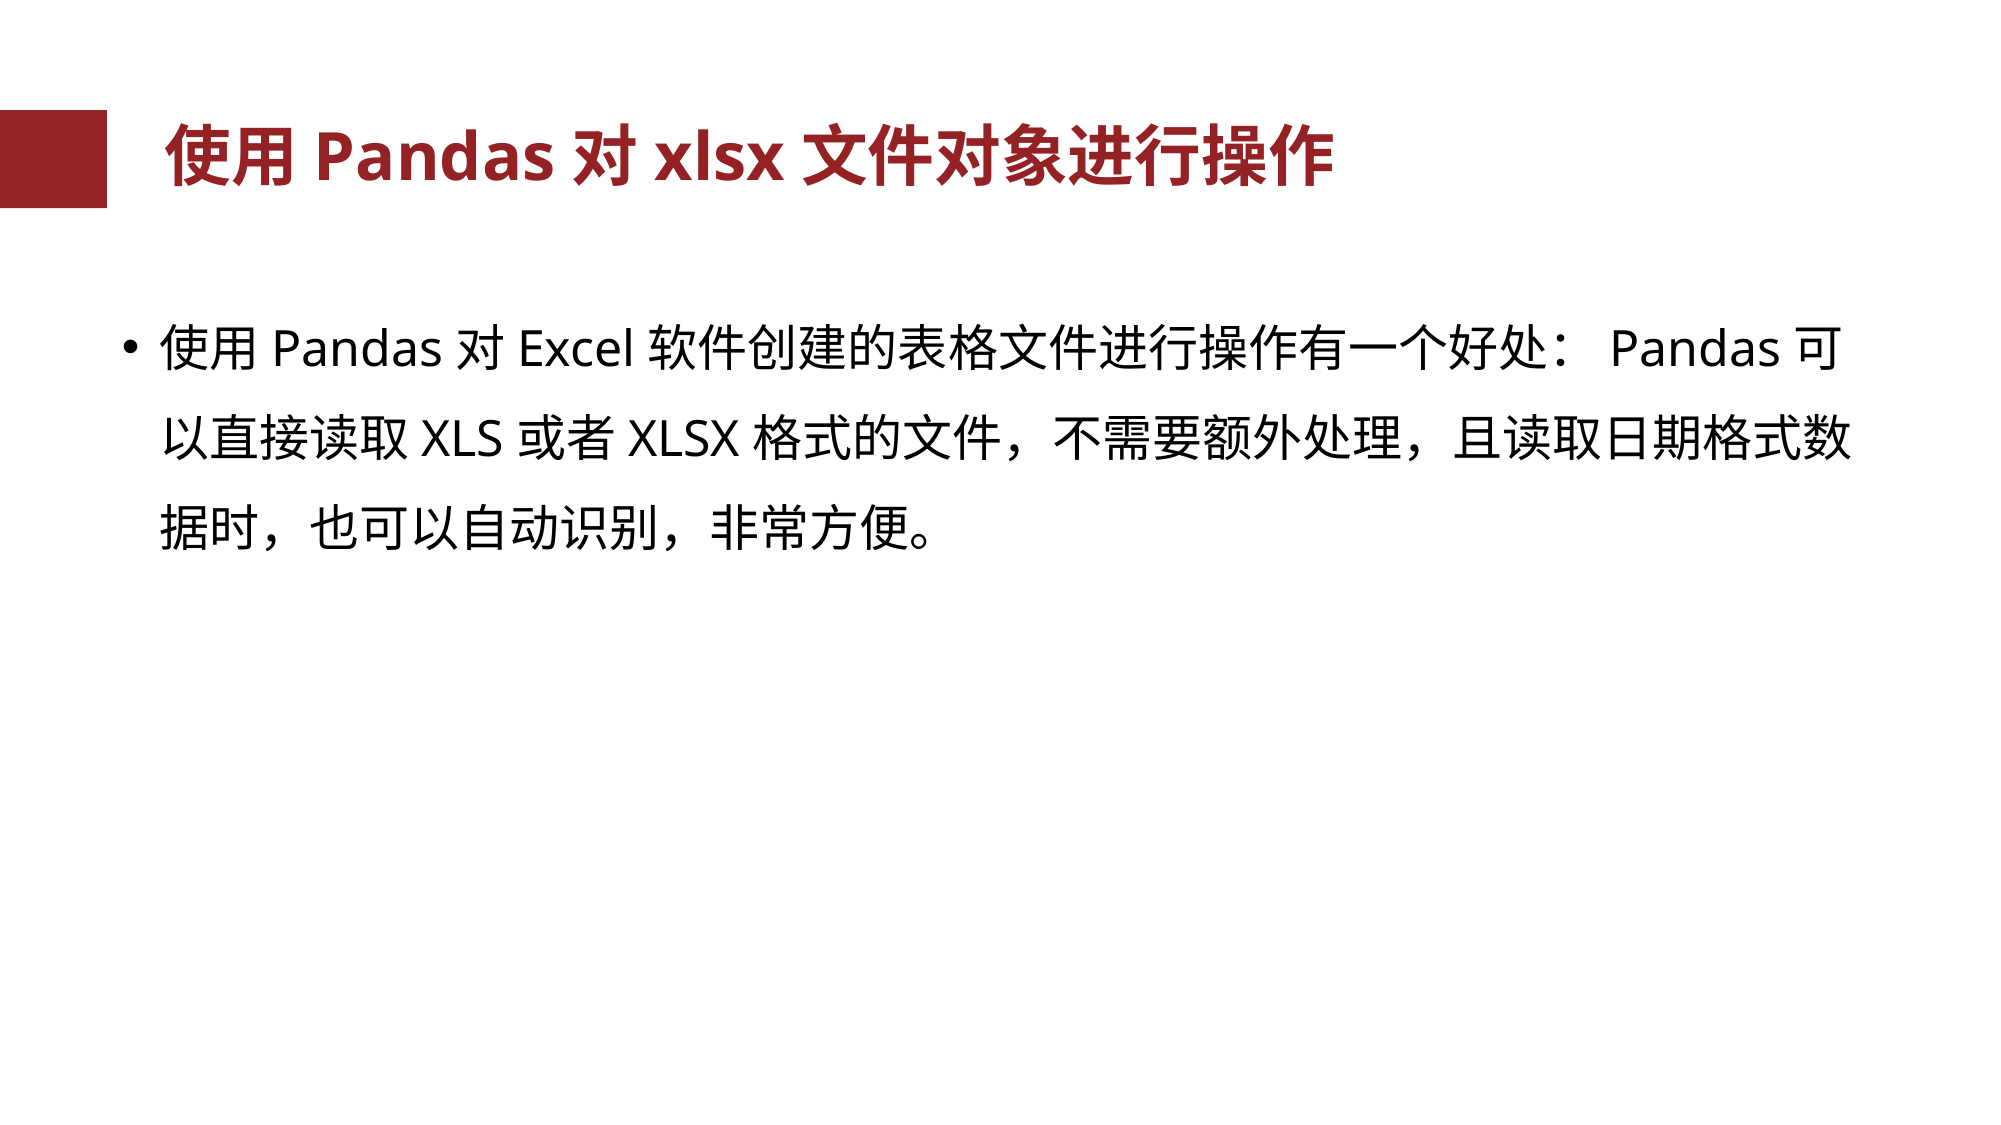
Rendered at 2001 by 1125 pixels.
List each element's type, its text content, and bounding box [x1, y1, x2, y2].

text_box 使用Pandas对xlsx文件对象进行操作 [149, 95, 1875, 224]
list 使用Pandas对Excel软件创建的表格文件进行操作有一个好处：Pandas可以直接读取XLS或者XLSX格式的文件，不需要额外处理，且读取日期格式数据时，也可以自动识别，非常方便。 [106, 278, 1875, 1125]
text_box [0, 109, 108, 209]
